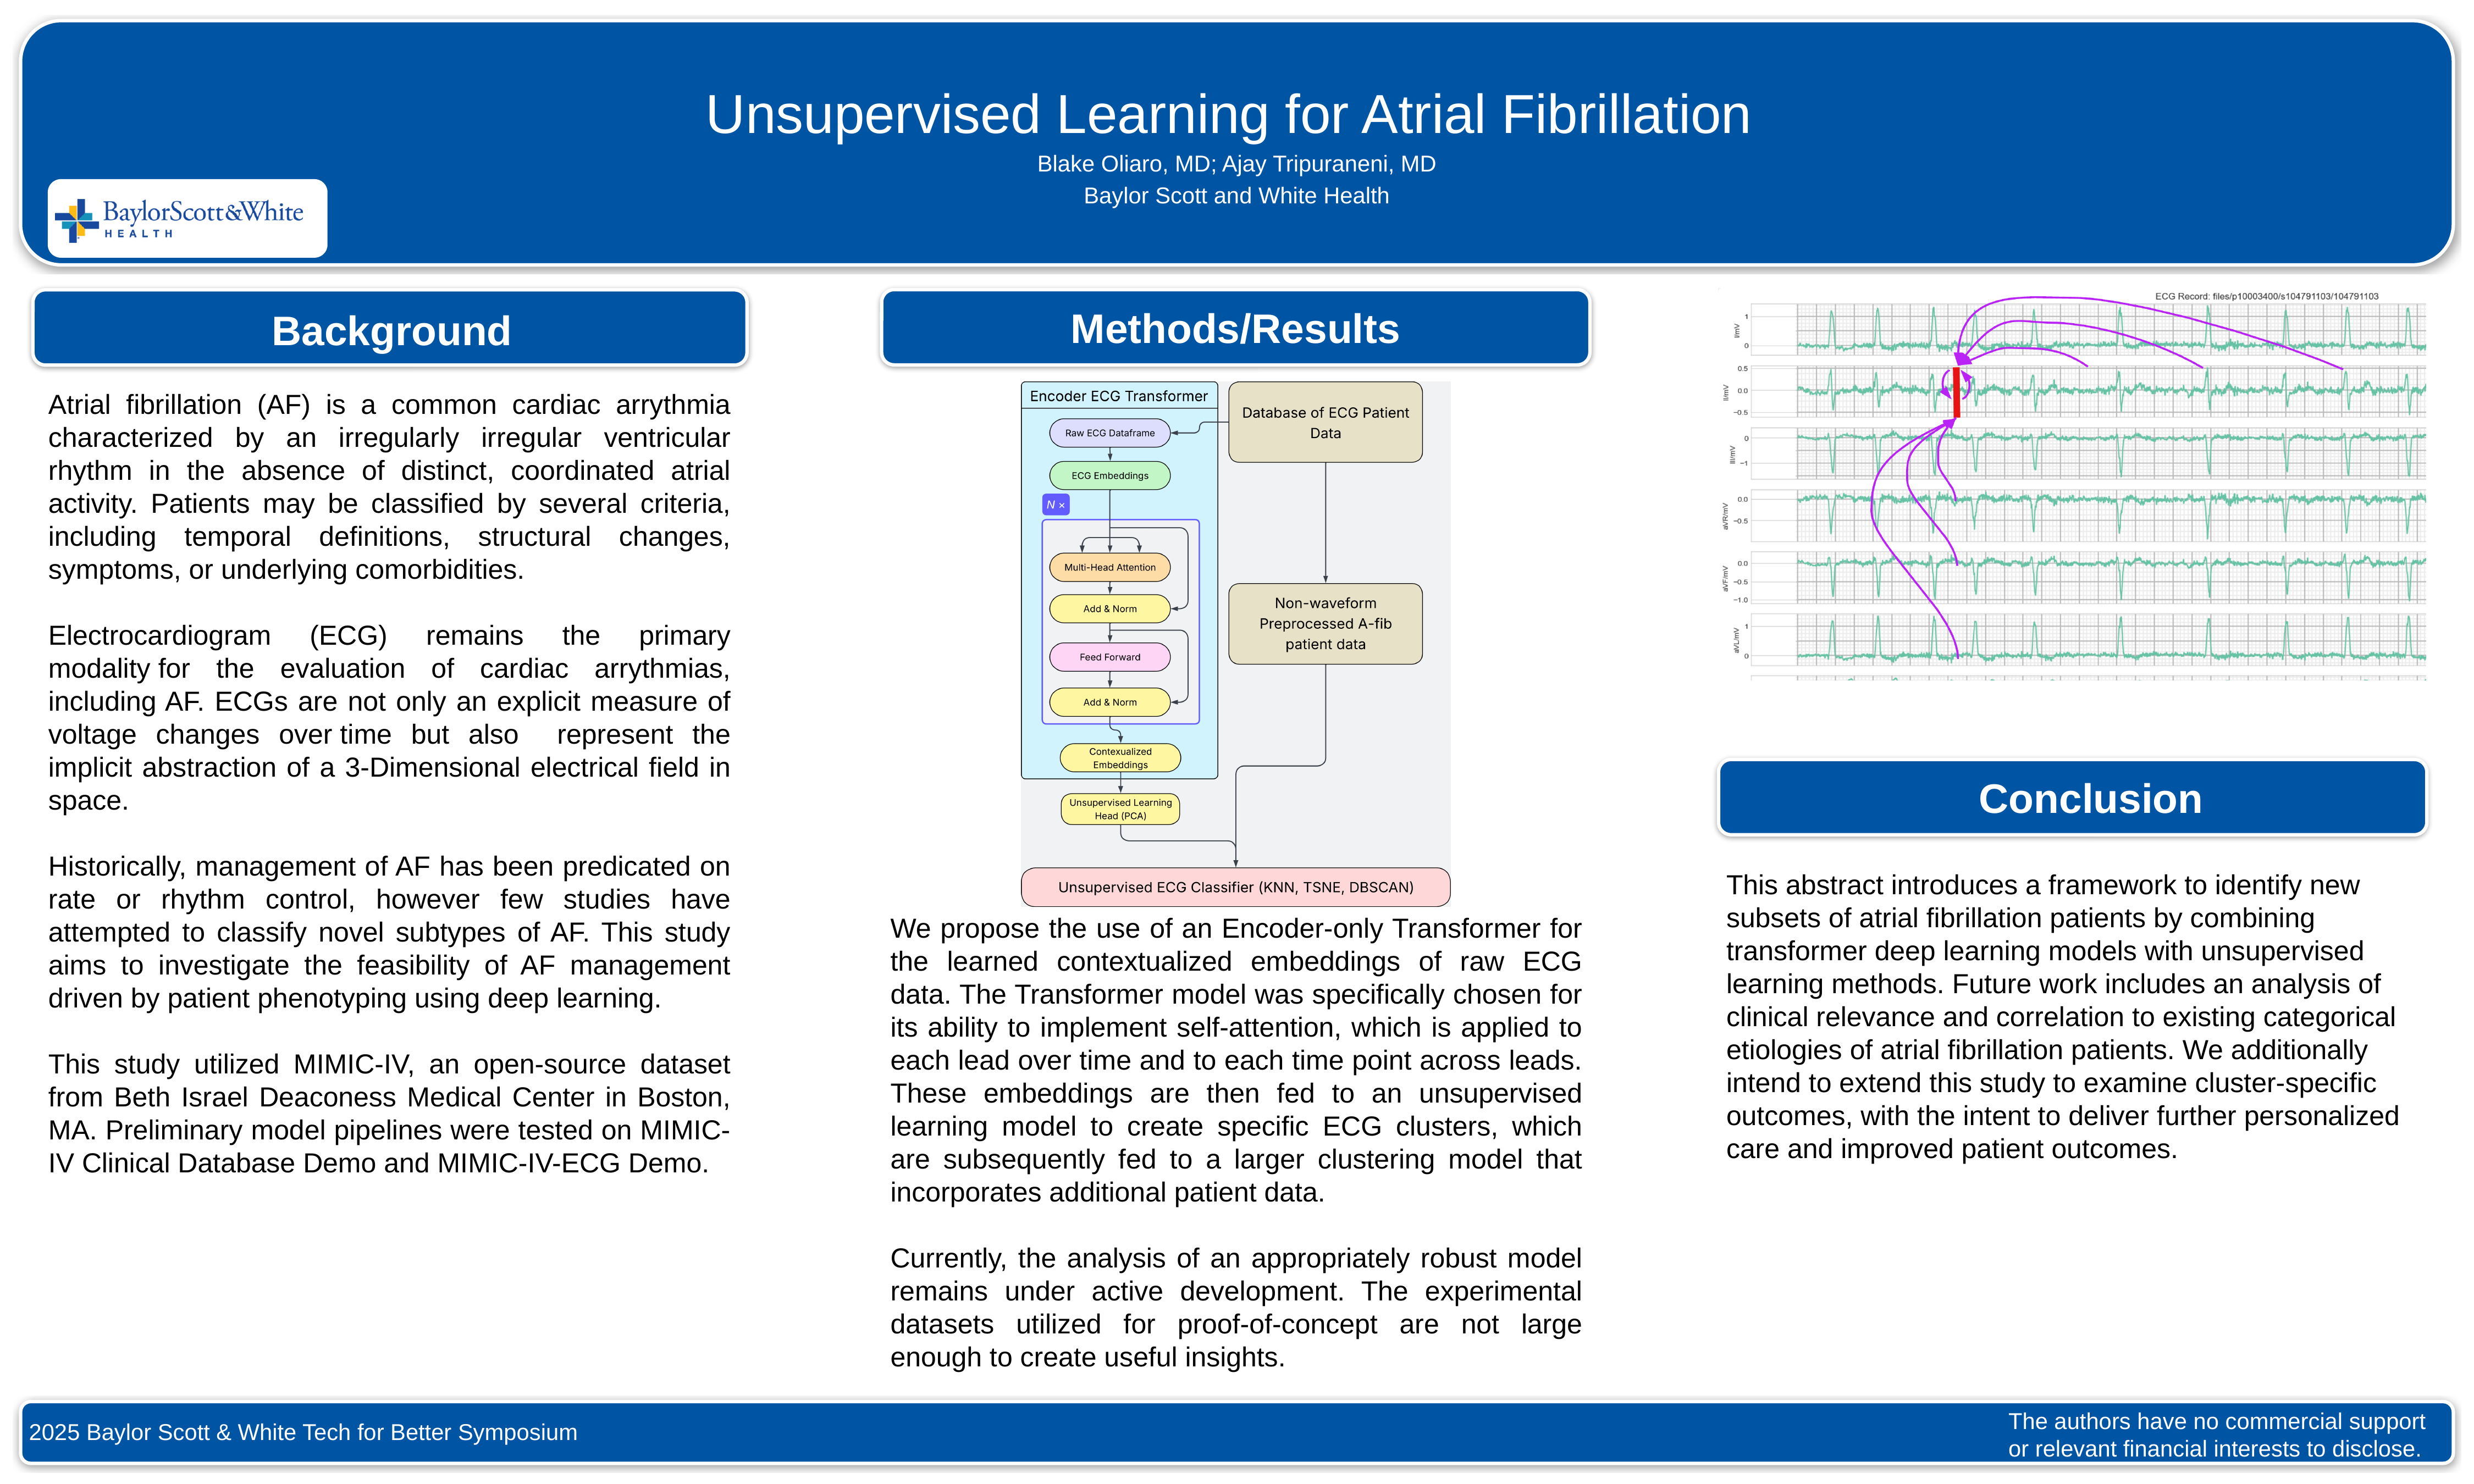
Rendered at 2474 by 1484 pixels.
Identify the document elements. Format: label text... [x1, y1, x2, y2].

picture [1718, 288, 2427, 680]
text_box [20, 17, 2454, 278]
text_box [1718, 759, 2427, 835]
text_box We propose the use of an Encoder-only Transformer for the learned contextualized embeddings of raw ECG data. The Transformer model was specifically chosen for its ability to implement self-attention, which is applied to each lead over time and to each time point across leads. These embeddings are then fed to an unsupervised learning model to create specific ECG clusters, which are subsequently fed to a larger clustering model that incorporates additional patient data. Currently, the analysis of an appropriately robust model remains under active development. The experimental datasets utilized for proof-of-concept are not large enough to create useful insights. [882, 906, 1591, 1376]
text_box [2450, 1404, 2454, 1460]
text_box Atrial fibrillation (AF) is a common cardiac arrythmia characterized by an irregularly irregular ventricular rhythm in the absence of distinct, coordinated atrial activity. Patients may be classified by several criteria, including temporal definitions, structural changes, symptoms, or underlying comorbidities. Electrocardiogram (ECG) remains the primary modality for the evaluation of cardiac arrythmias, including AF. ECGs are not only an explicit measure of voltage changes over time but also represent the implicit abstraction of a 3-Dimensional electrical field in space. Historically, management of AF has been predicated on rate or rhythm control, however few studies have attempted to classify novel subtypes of AF. This study aims to investigate the feasibility of AF management driven by patient phenotyping using deep learning. This study utilized MIMIC-IV, an open-source dataset from Beth Israel Deaconess Medical Center in Boston, MA. Preliminary model pipelines were tested on MIMIC-IV Clinical Database Demo and MIMIC-IV-ECG Demo. [40, 382, 739, 1248]
text_box This abstract introduces a framework to identify new subsets of atrial fibrillation patients by combining transformer deep learning models with unsupervised learning methods. Future work includes an analysis of clinical relevance and correlation to existing categorical etiologies of atrial fibrillation patients. We additionally intend to extend this study to examine cluster-specific outcomes, with the intent to deliver further personalized care and improved patient outcomes. [1718, 863, 2425, 1201]
text_box The authors have no commercial support or relevant financial interests to disclose. [2000, 1402, 2450, 1466]
picture [1020, 381, 1451, 907]
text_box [881, 289, 1591, 366]
text_box 2025 Baylor Scott & White Tech for Better Symposium [20, 1398, 2083, 1464]
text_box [32, 290, 747, 366]
